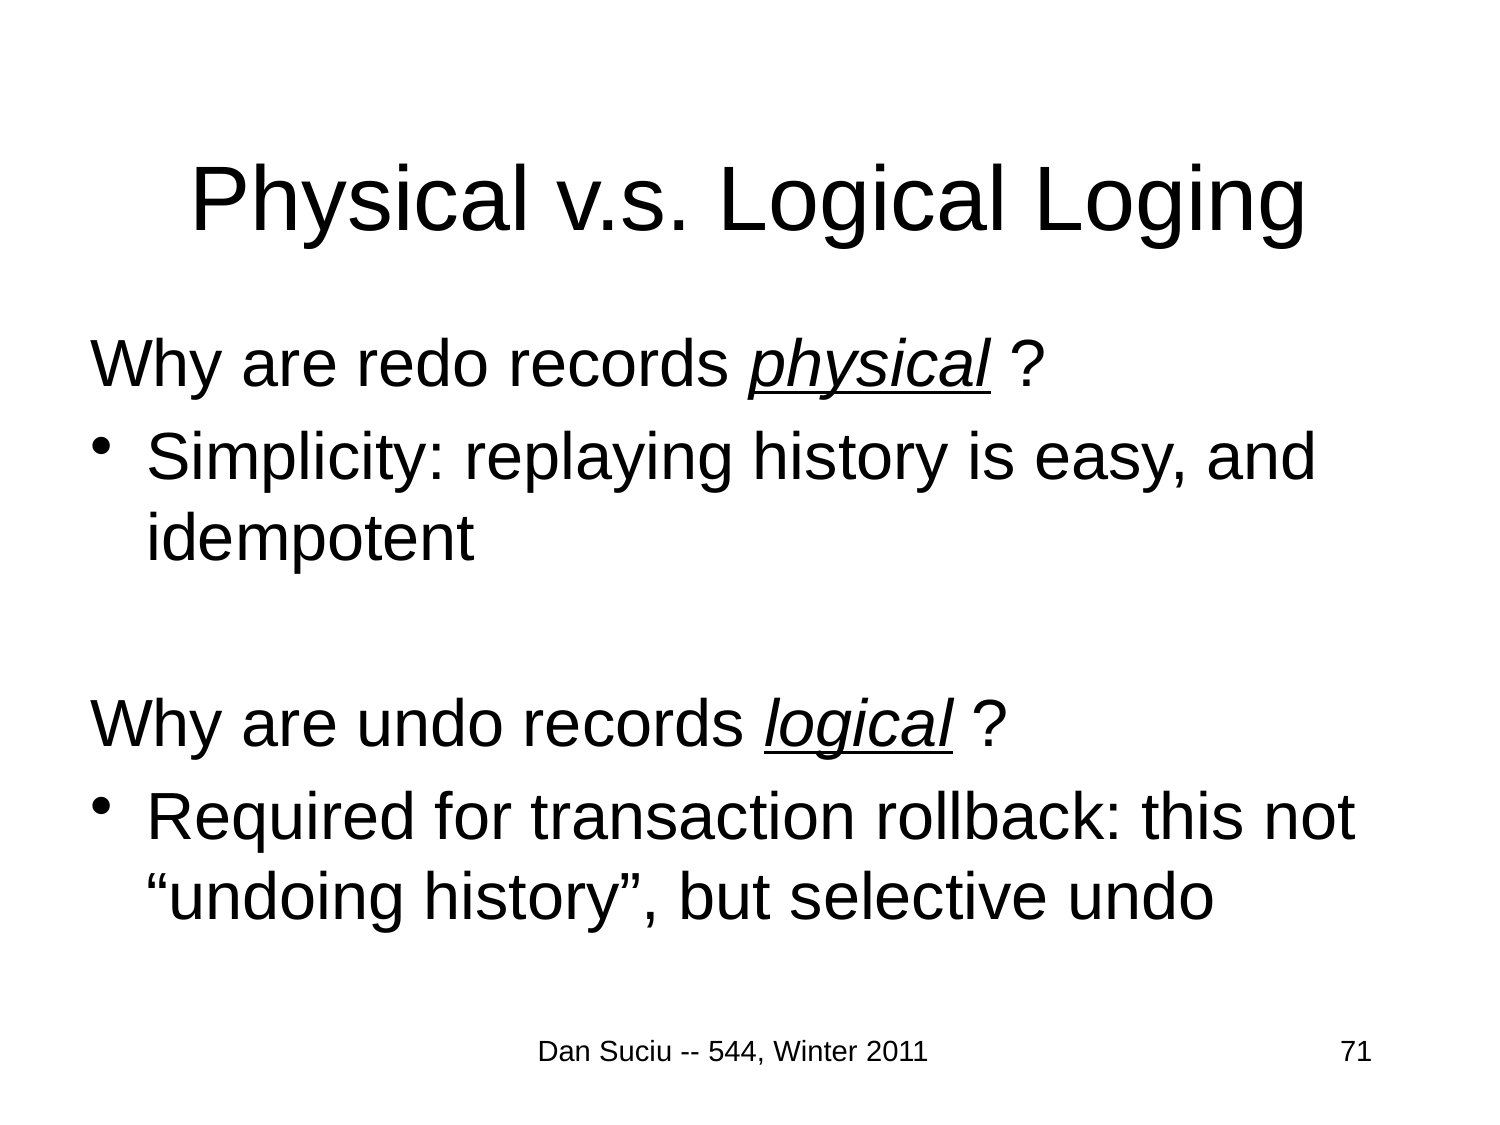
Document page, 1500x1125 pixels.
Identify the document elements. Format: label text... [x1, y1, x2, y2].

footer Dan Suciu -- 544, Winter 2011 [512, 1024, 988, 1101]
title Physical v.s. Logical Loging [112, 99, 1388, 288]
list Why are redo records physical ? Simplicity: replaying history is easy, and idempotent Why are undo records logical ? Required for transaction rollback: this not “undoing history”, but selective undo [74, 312, 1438, 988]
slide_number 71 [1074, 1024, 1388, 1101]
